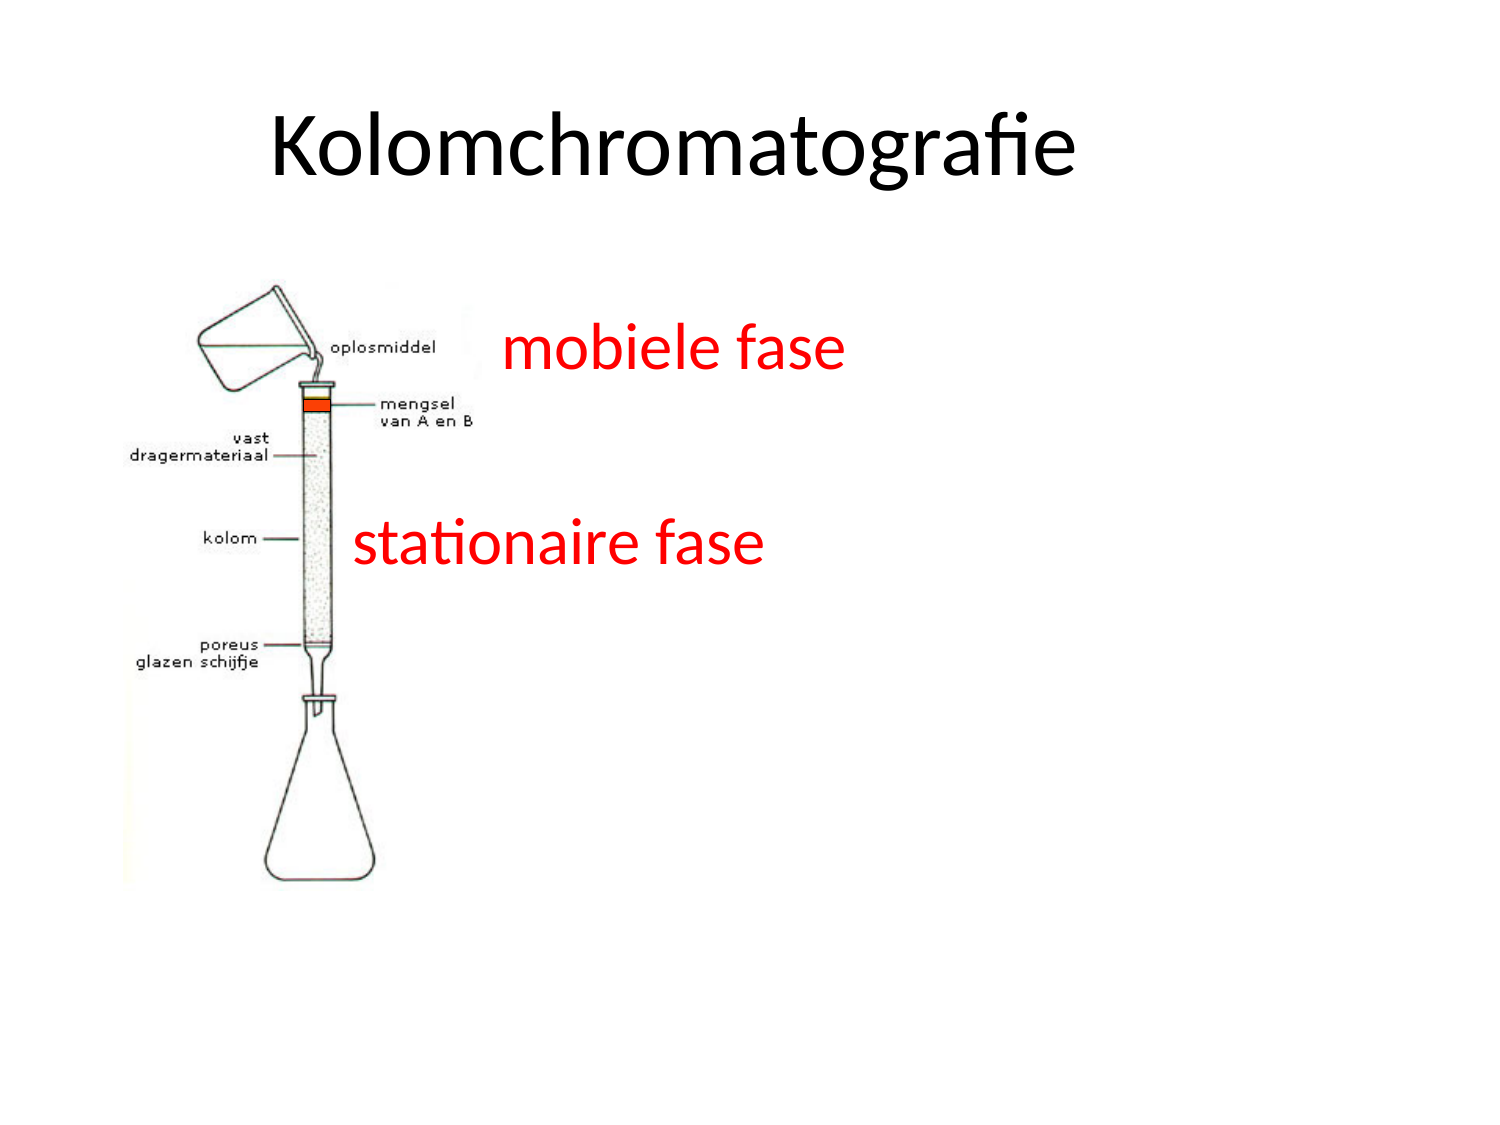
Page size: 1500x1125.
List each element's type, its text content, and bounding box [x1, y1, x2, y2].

picture [123, 266, 482, 891]
title Kolomchromatografie [0, 45, 1350, 233]
